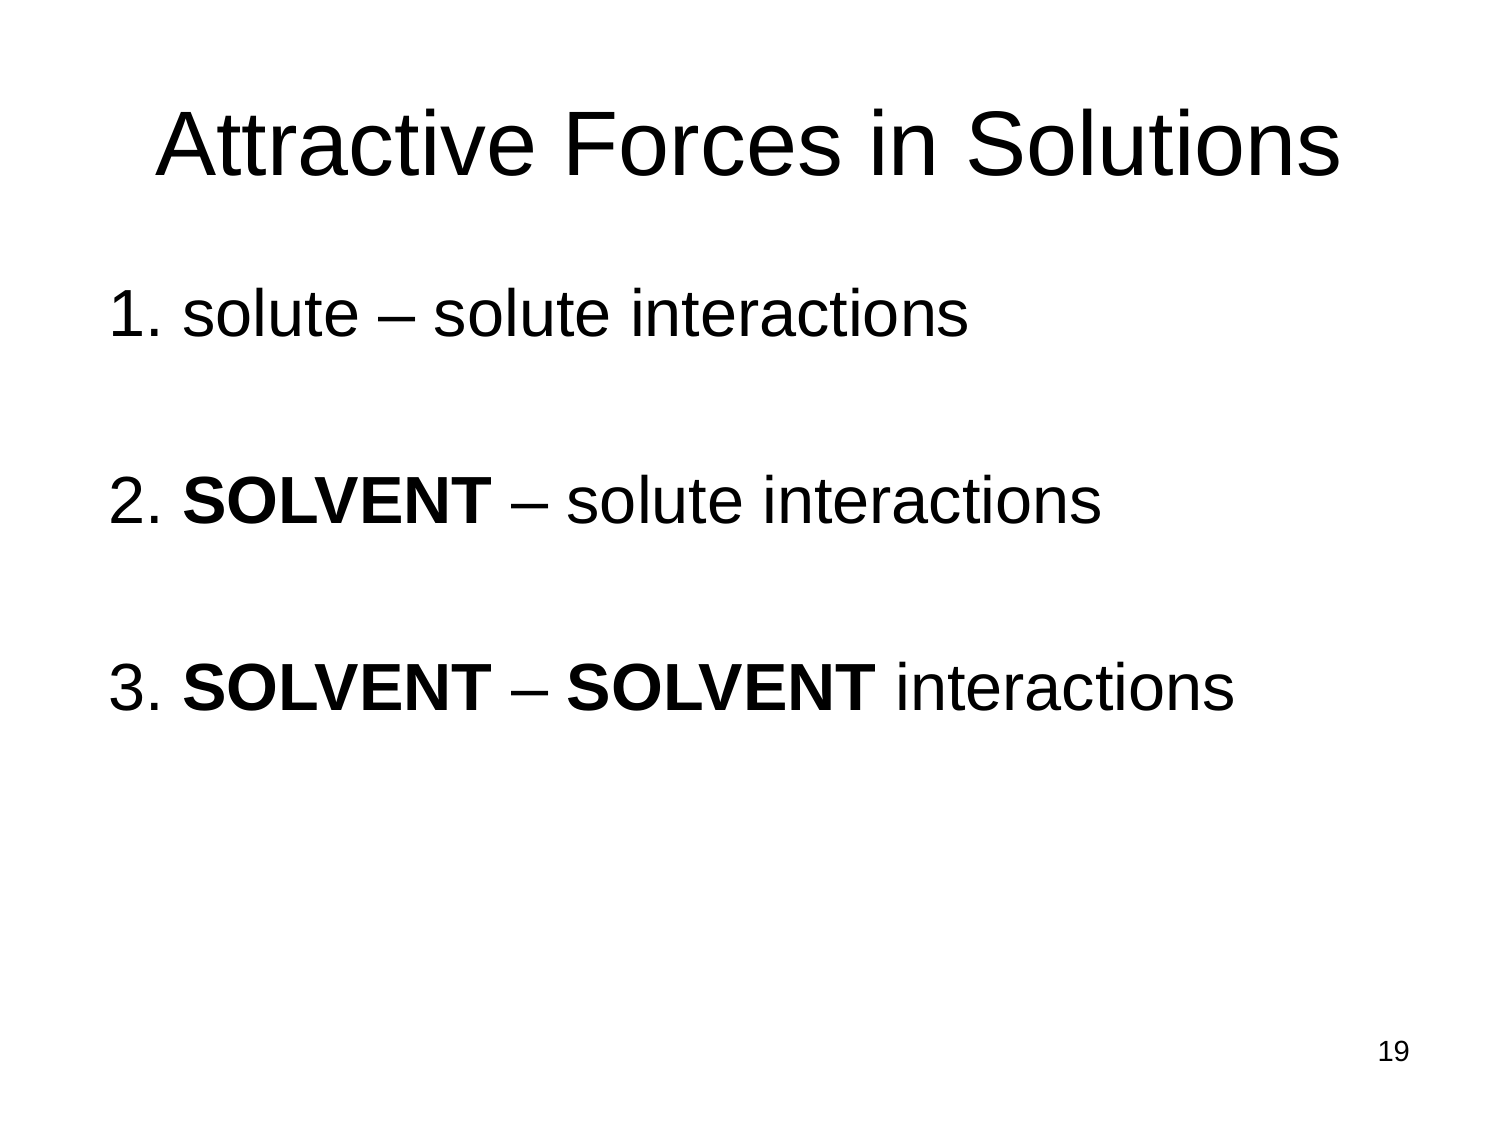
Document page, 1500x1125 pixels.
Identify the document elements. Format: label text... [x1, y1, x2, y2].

title Attractive Forces in Solutions [75, 45, 1425, 233]
list 1. solute – solute interactions 2. SOLVENT – solute interactions 3. SOLVENT – SOLVENT interactions [75, 262, 1425, 1005]
slide_number 19 [1074, 1024, 1425, 1103]
